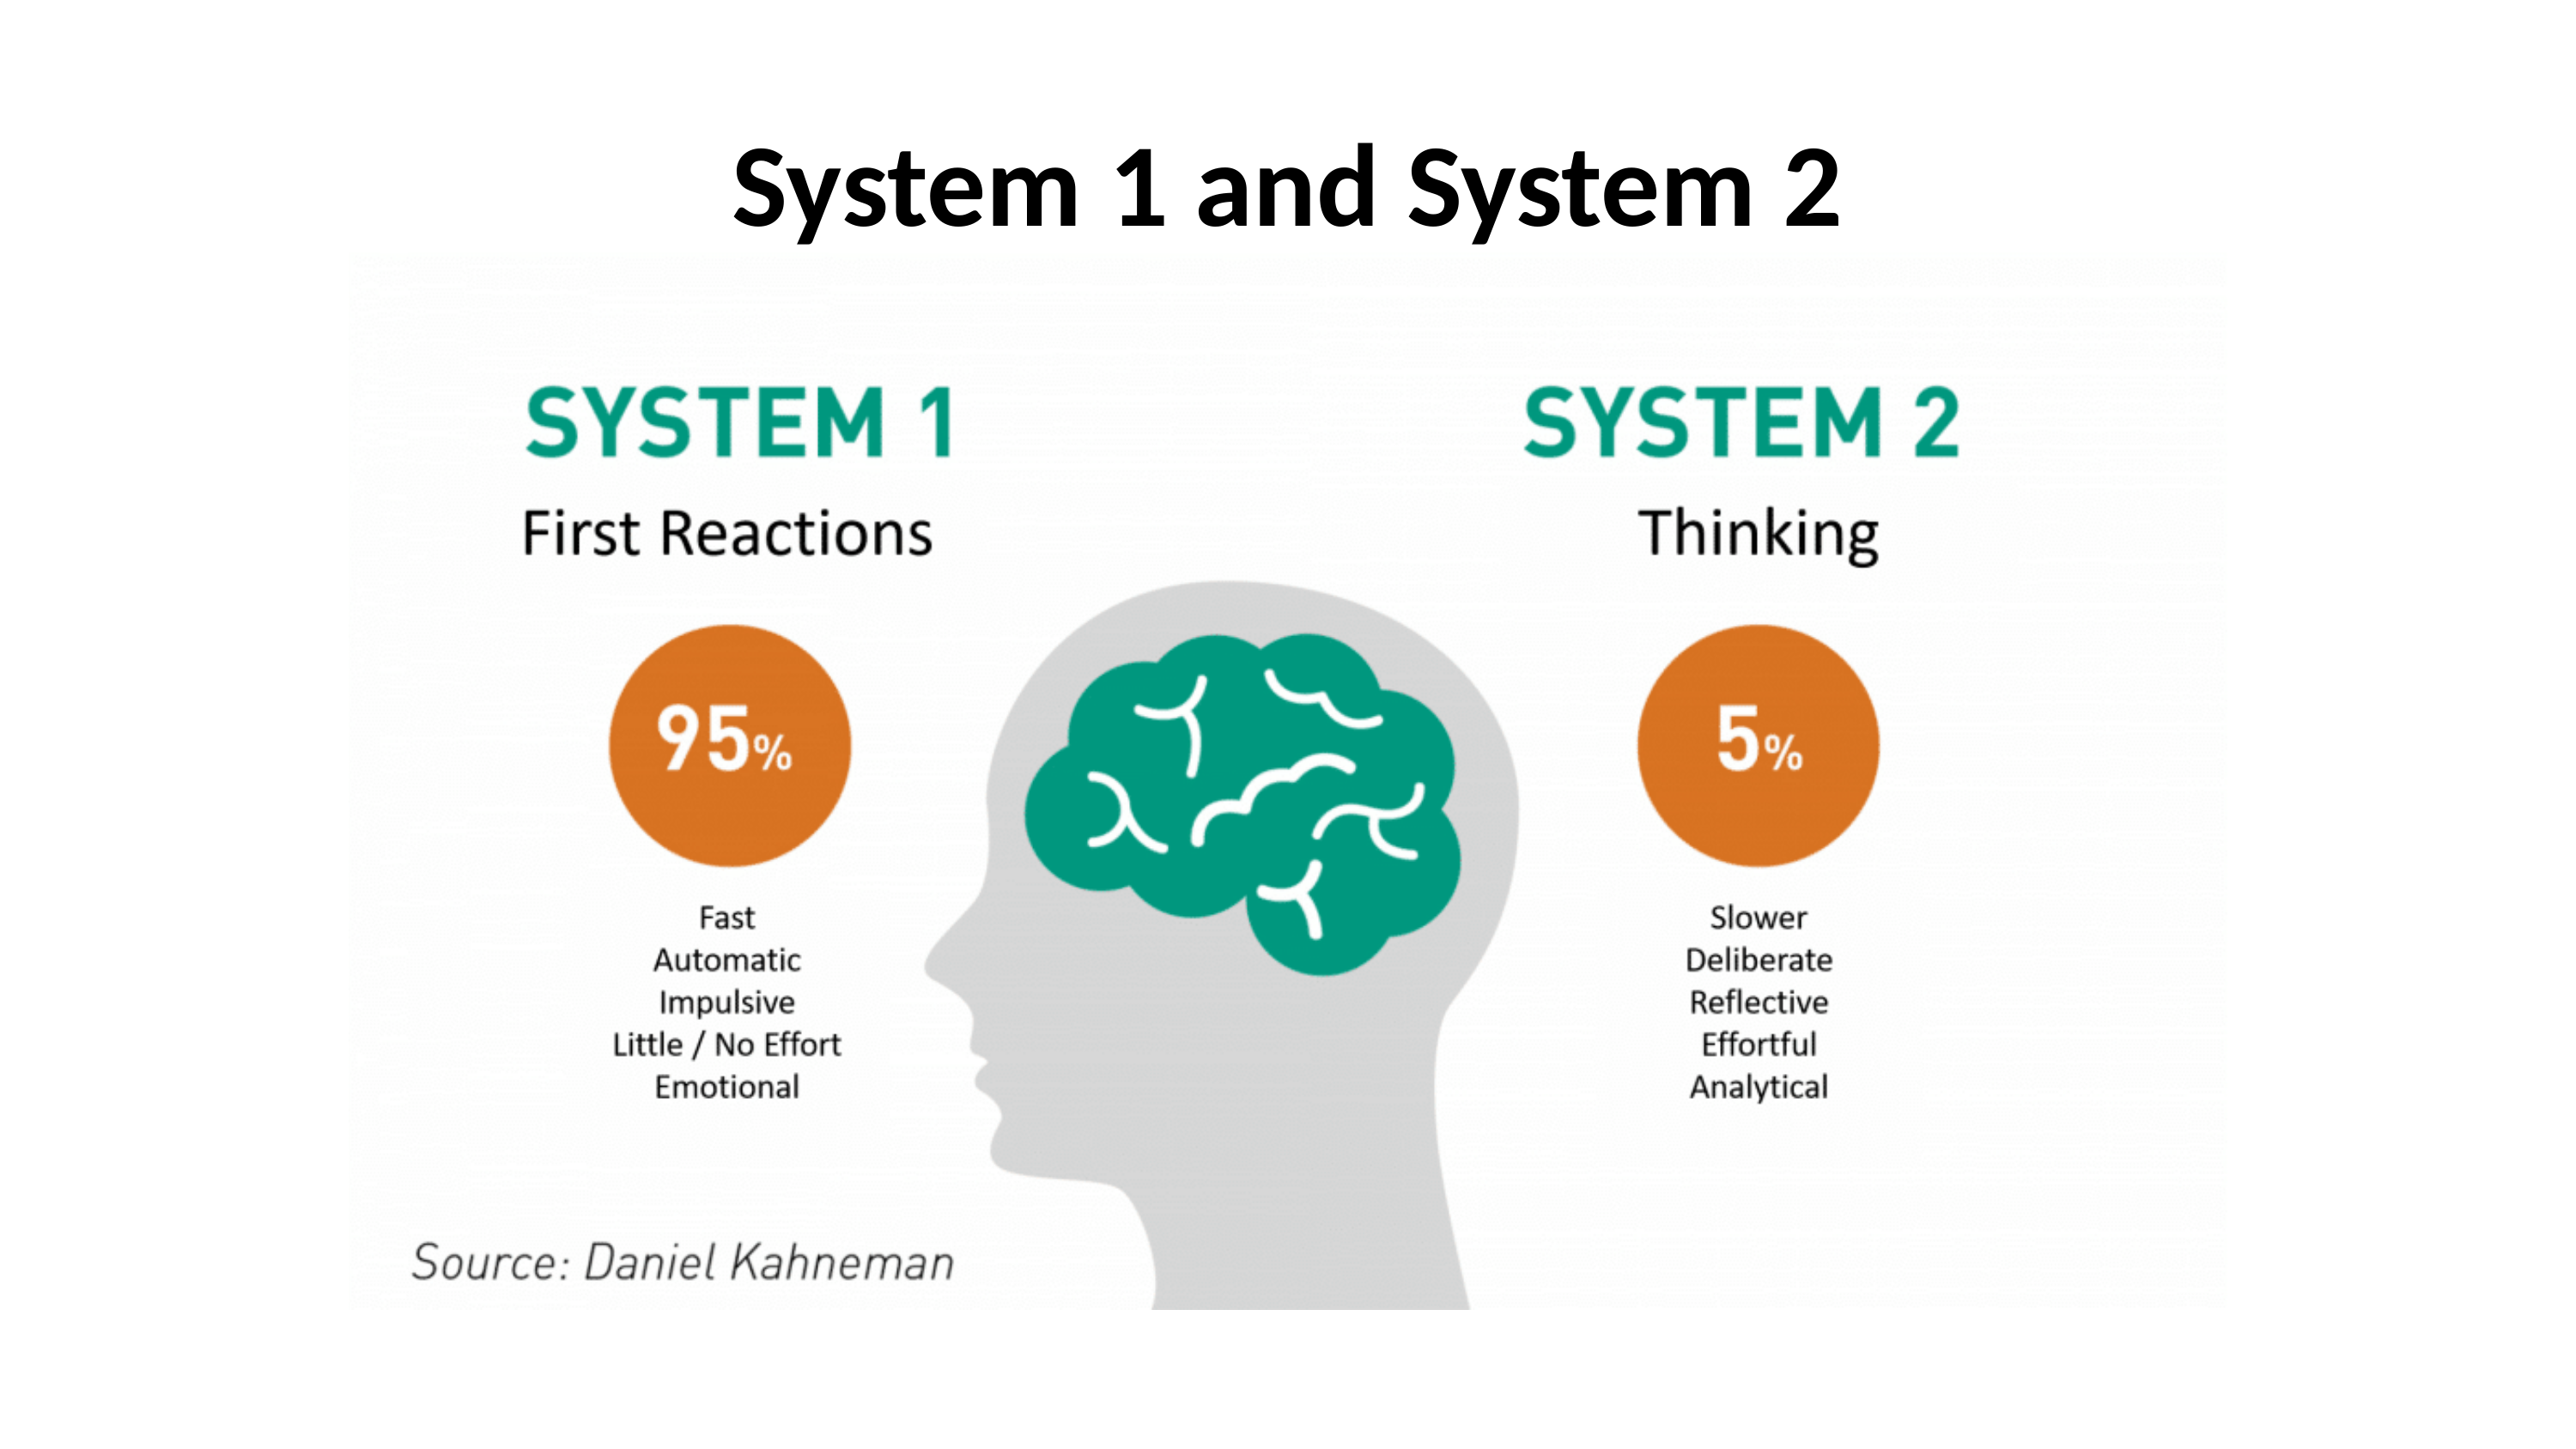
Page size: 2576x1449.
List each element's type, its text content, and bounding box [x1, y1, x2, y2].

title System 1 and System 2 [129, 58, 2447, 300]
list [348, 252, 2227, 1310]
